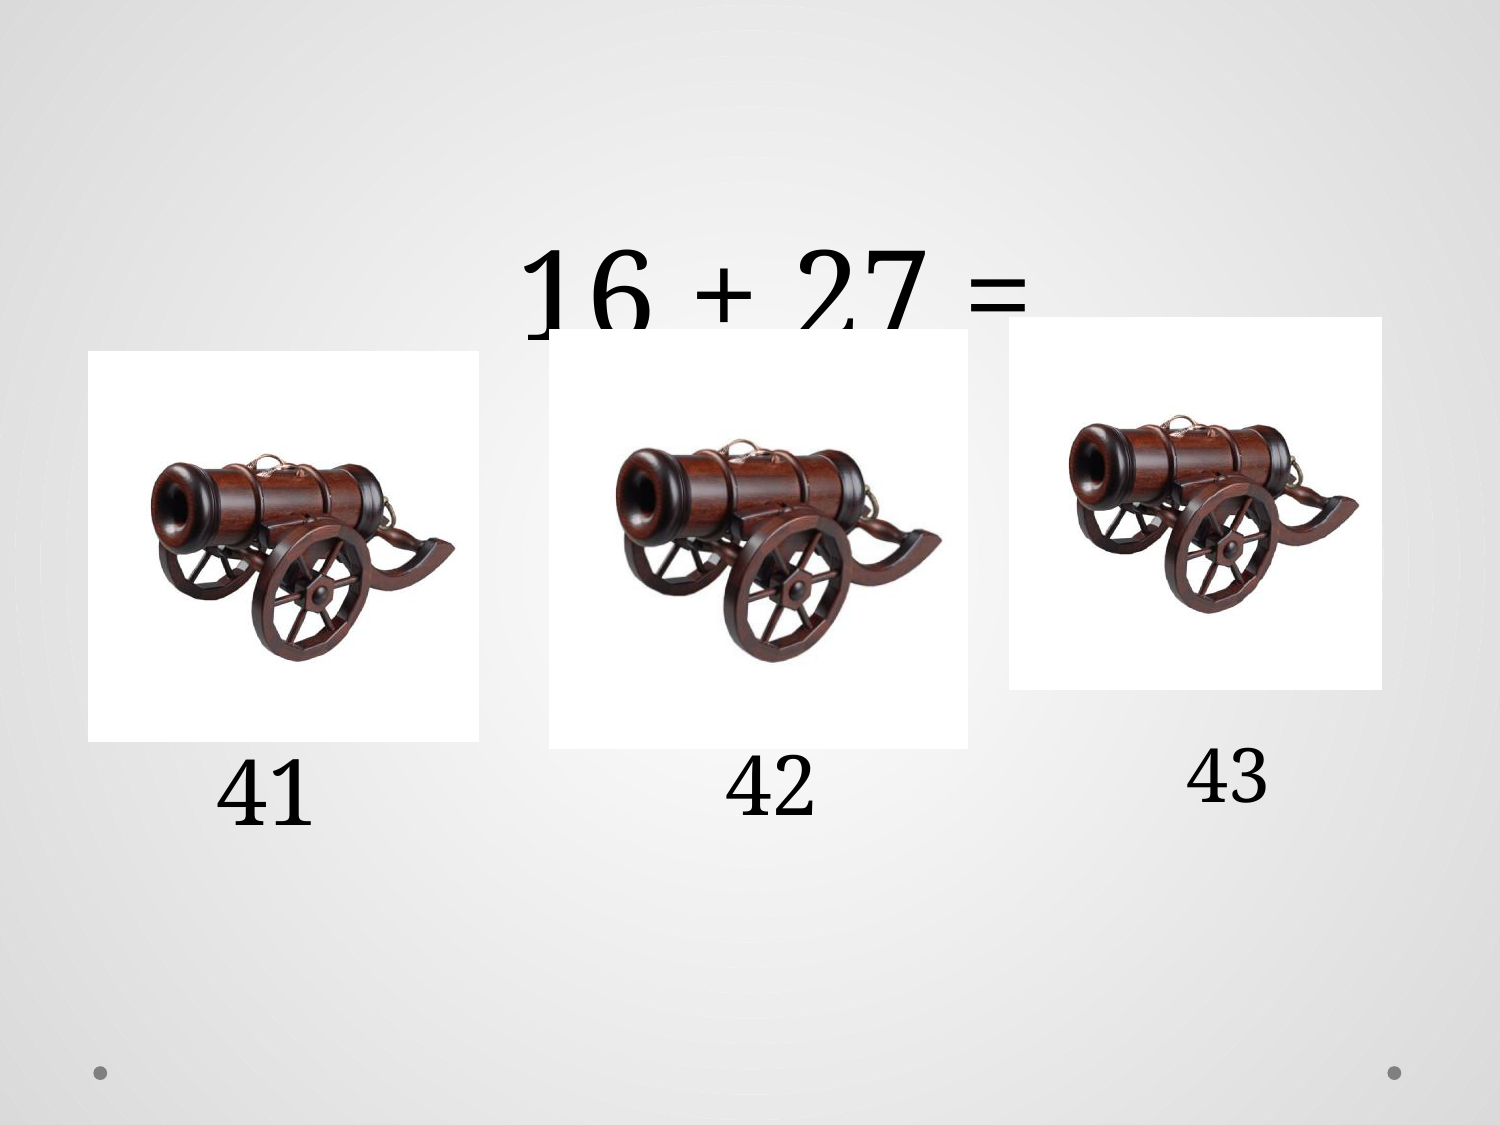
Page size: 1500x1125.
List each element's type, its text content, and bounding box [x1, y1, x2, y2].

text_box 43 [1171, 719, 1285, 825]
text_box 42 [710, 758, 834, 840]
picture [88, 351, 479, 742]
text_box 41 [201, 750, 334, 851]
text_box 16 + 27 = [501, 208, 1128, 373]
picture [1009, 317, 1382, 690]
picture [548, 329, 969, 749]
